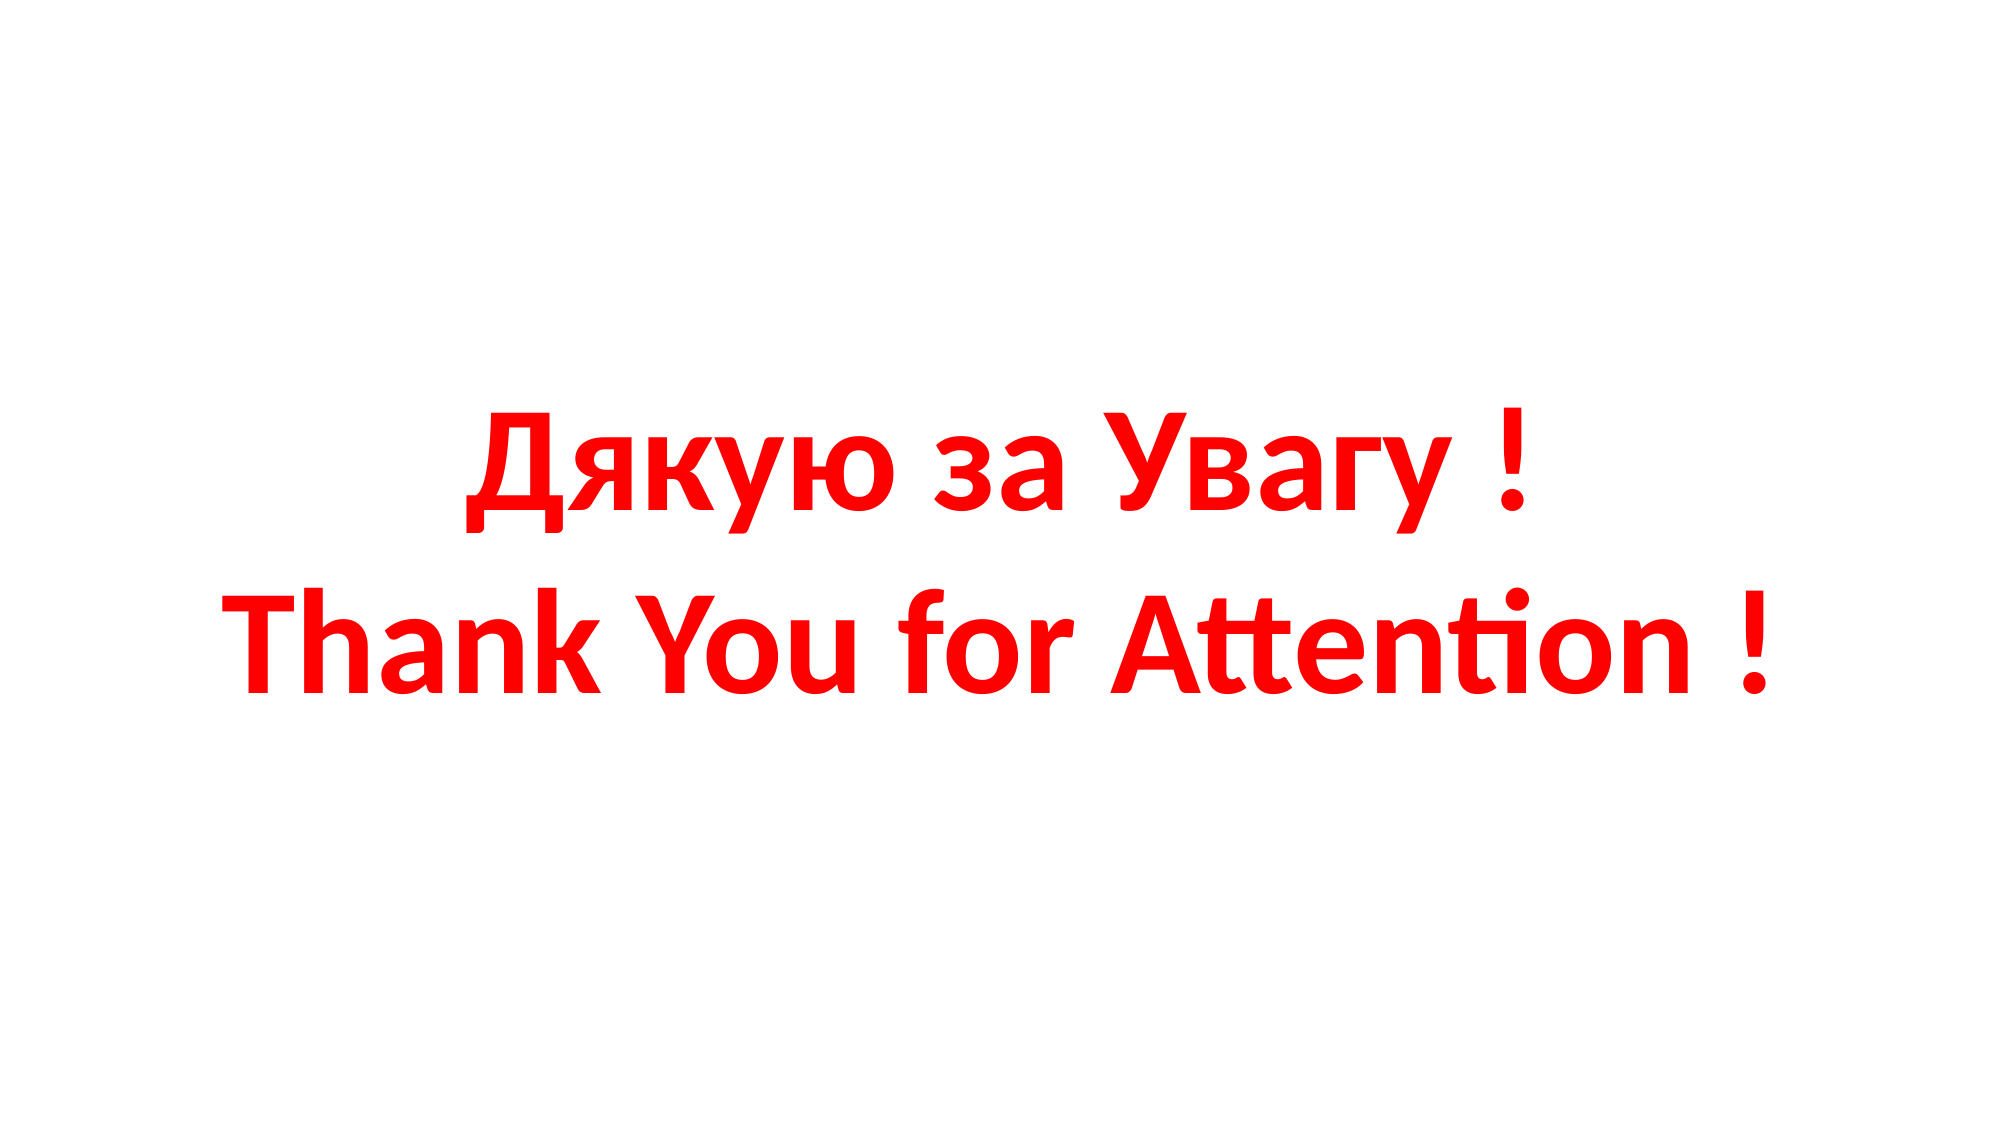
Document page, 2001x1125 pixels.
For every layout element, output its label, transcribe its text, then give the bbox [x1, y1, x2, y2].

subtitle Дякую за Увагу ! Thank You for Attention ! [202, 172, 1800, 863]
